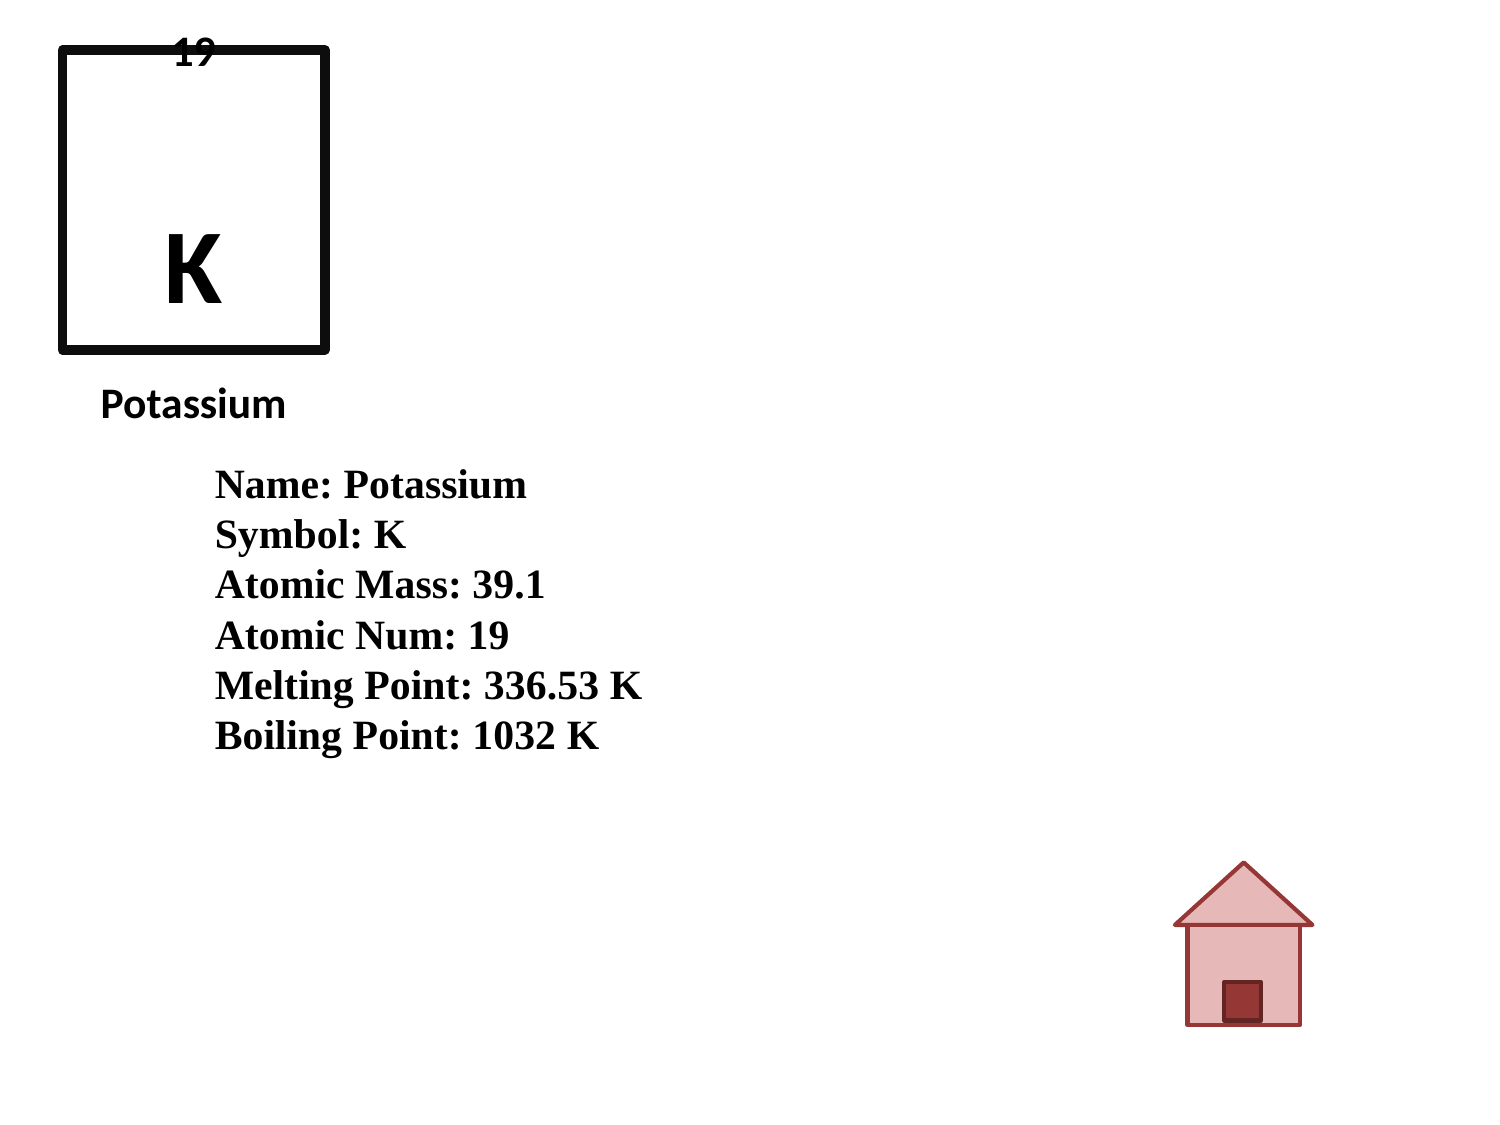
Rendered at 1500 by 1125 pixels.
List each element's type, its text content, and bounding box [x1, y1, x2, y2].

text_box [1173, 860, 1315, 928]
text_box [1185, 923, 1302, 1027]
text_box Name: Potassium Symbol: K Atomic Mass: 39.1 Atomic Num: 19 Melting Point: 336.53 K Boiling Point: 1032 K [200, 449, 775, 765]
text_box 19 K Potassium [60, 48, 327, 352]
text_box [1222, 980, 1263, 1023]
